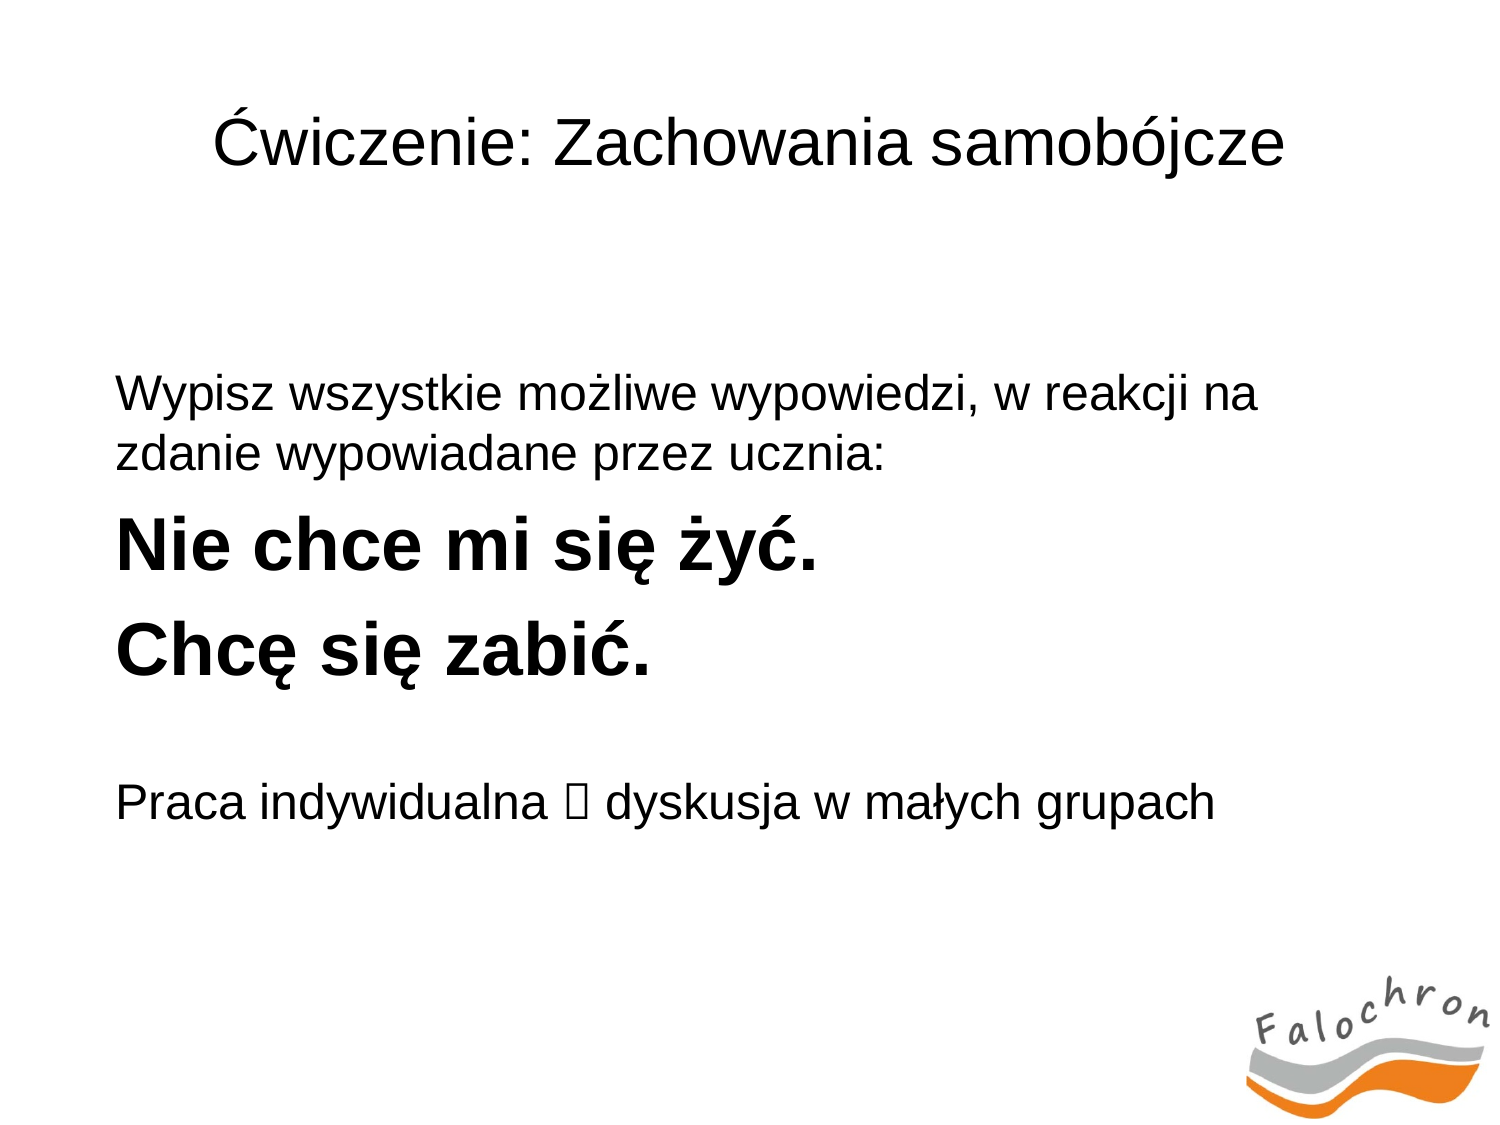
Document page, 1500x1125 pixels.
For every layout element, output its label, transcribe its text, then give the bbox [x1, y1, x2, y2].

picture [1246, 975, 1490, 1119]
list Wypisz wszystkie możliwe wypowiedzi, w reakcji na zdanie wypowiadane przez ucznia: Nie chce mi się żyć. Chcę się zabić. Praca indywidualna  dyskusja w małych grupach [100, 262, 1412, 1005]
title Ćwiczenie: Zachowania samobójcze [75, 45, 1425, 233]
